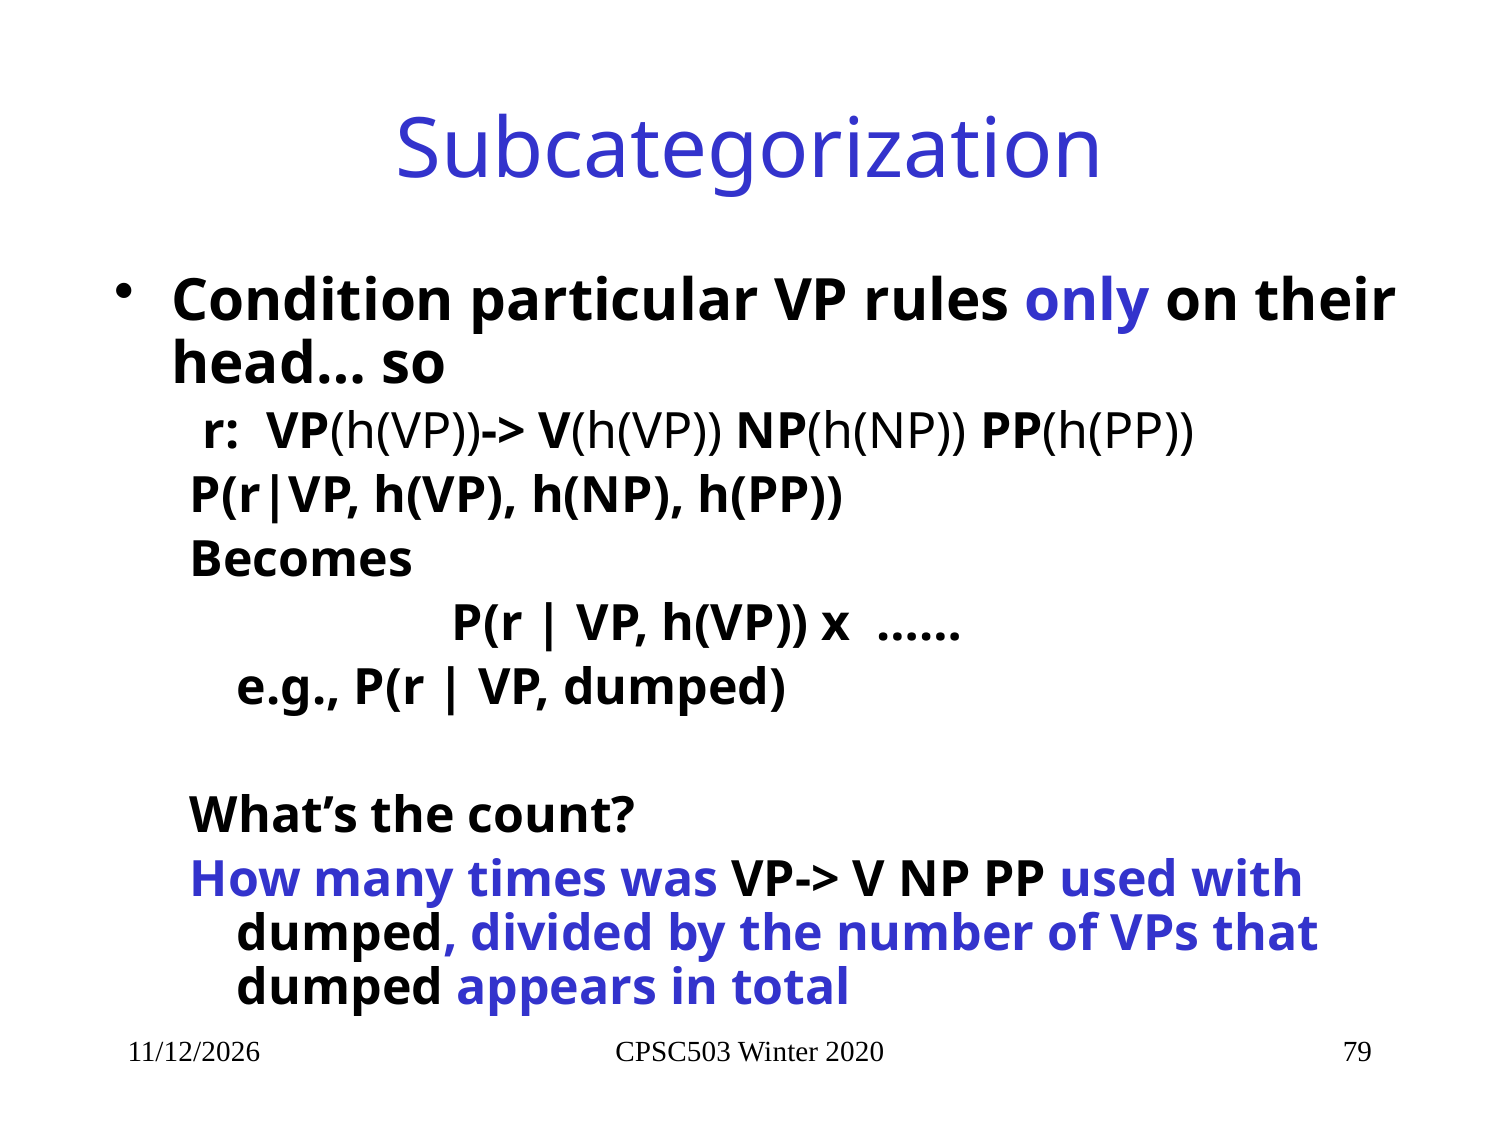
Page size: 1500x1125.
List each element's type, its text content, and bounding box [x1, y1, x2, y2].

title Subcategorization [112, 49, 1388, 238]
footer CPSC503 Winter 2020 [512, 1024, 988, 1101]
slide_number 79 [1074, 1024, 1388, 1101]
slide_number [112, 1024, 426, 1101]
list Condition particular VP rules only on their head… so r: VP(h(VP))-> V(h(VP)) NP(h(NP)) PP(h(PP)) P(r|VP, h(VP), h(NP), h(PP)) Becomes P(r | VP, h(VP)) x …… e.g., P(r | VP, dumped) What’s the count? How many times was VP-> V NP PP used with dumped, divided by the number of VPs that dumped appears in total [99, 262, 1451, 938]
